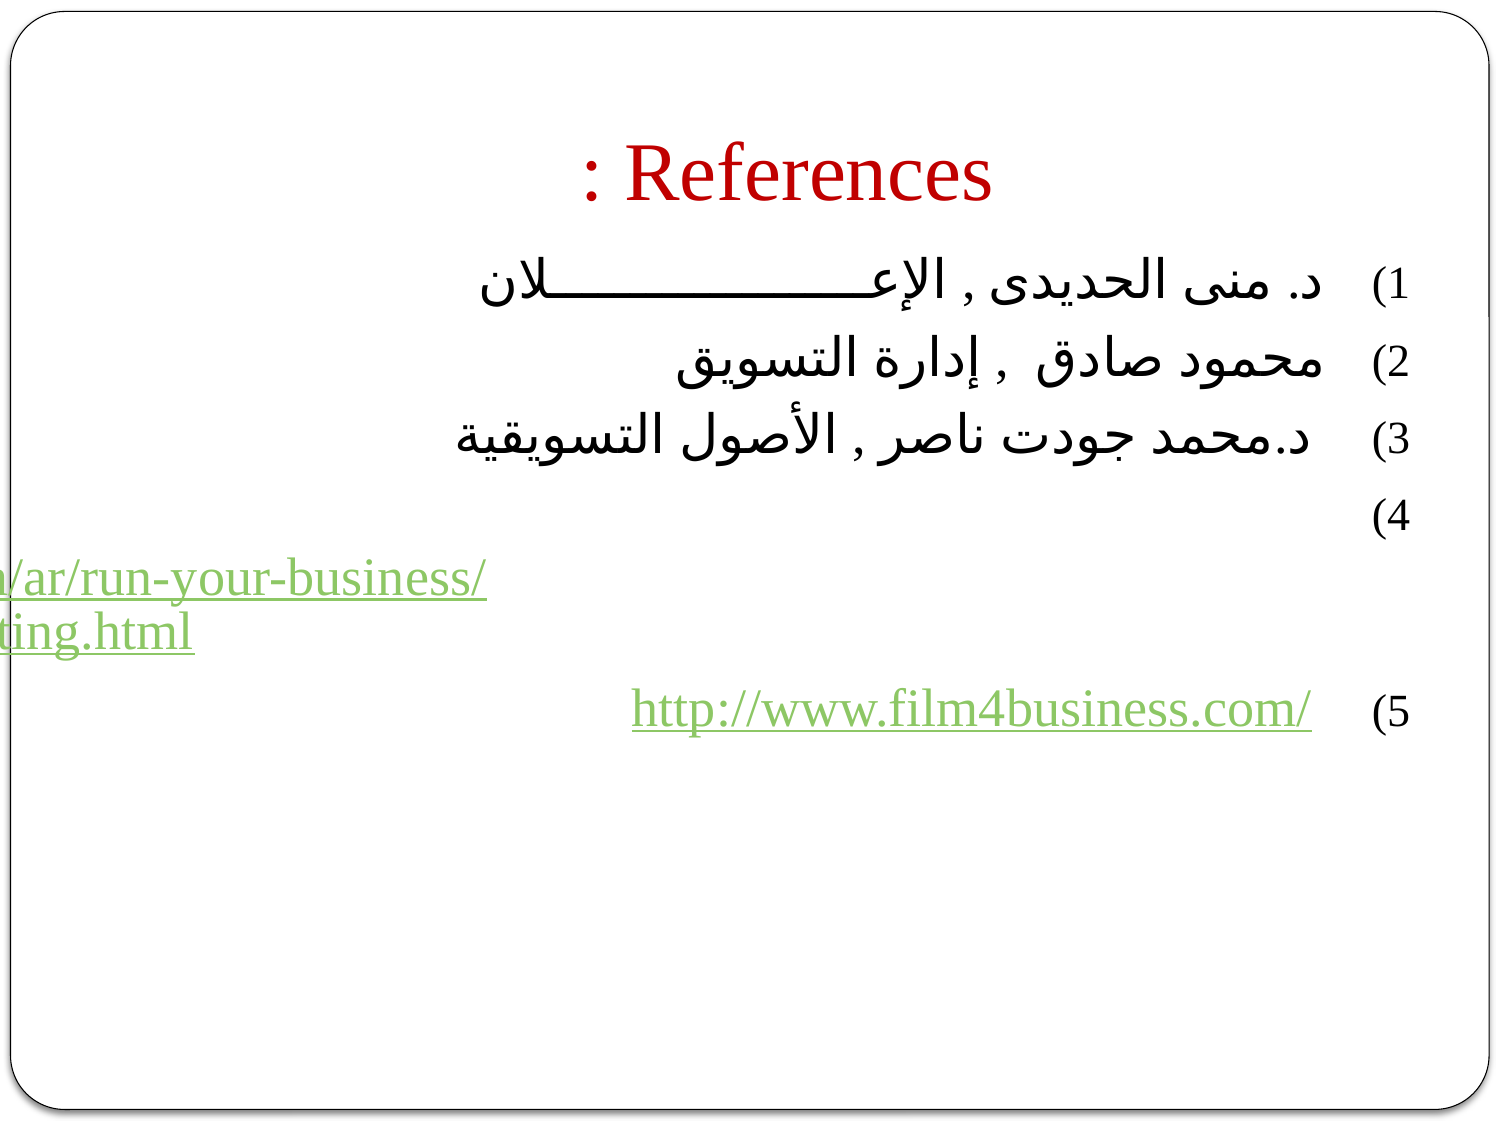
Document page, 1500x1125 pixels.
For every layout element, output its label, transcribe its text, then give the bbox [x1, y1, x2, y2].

title References : [150, 45, 1425, 233]
list د. منى الحديدى , الإعــــــــــــــــــــلان محمود صادق , إدارة التسويق د.محمد جودت ناصر , الأصول التسويقية http://www.yallabusiness.com/ar/run-your-business/marketing-sales/five-p-marketing.html http://www.film4business.com/ [150, 237, 1425, 988]
